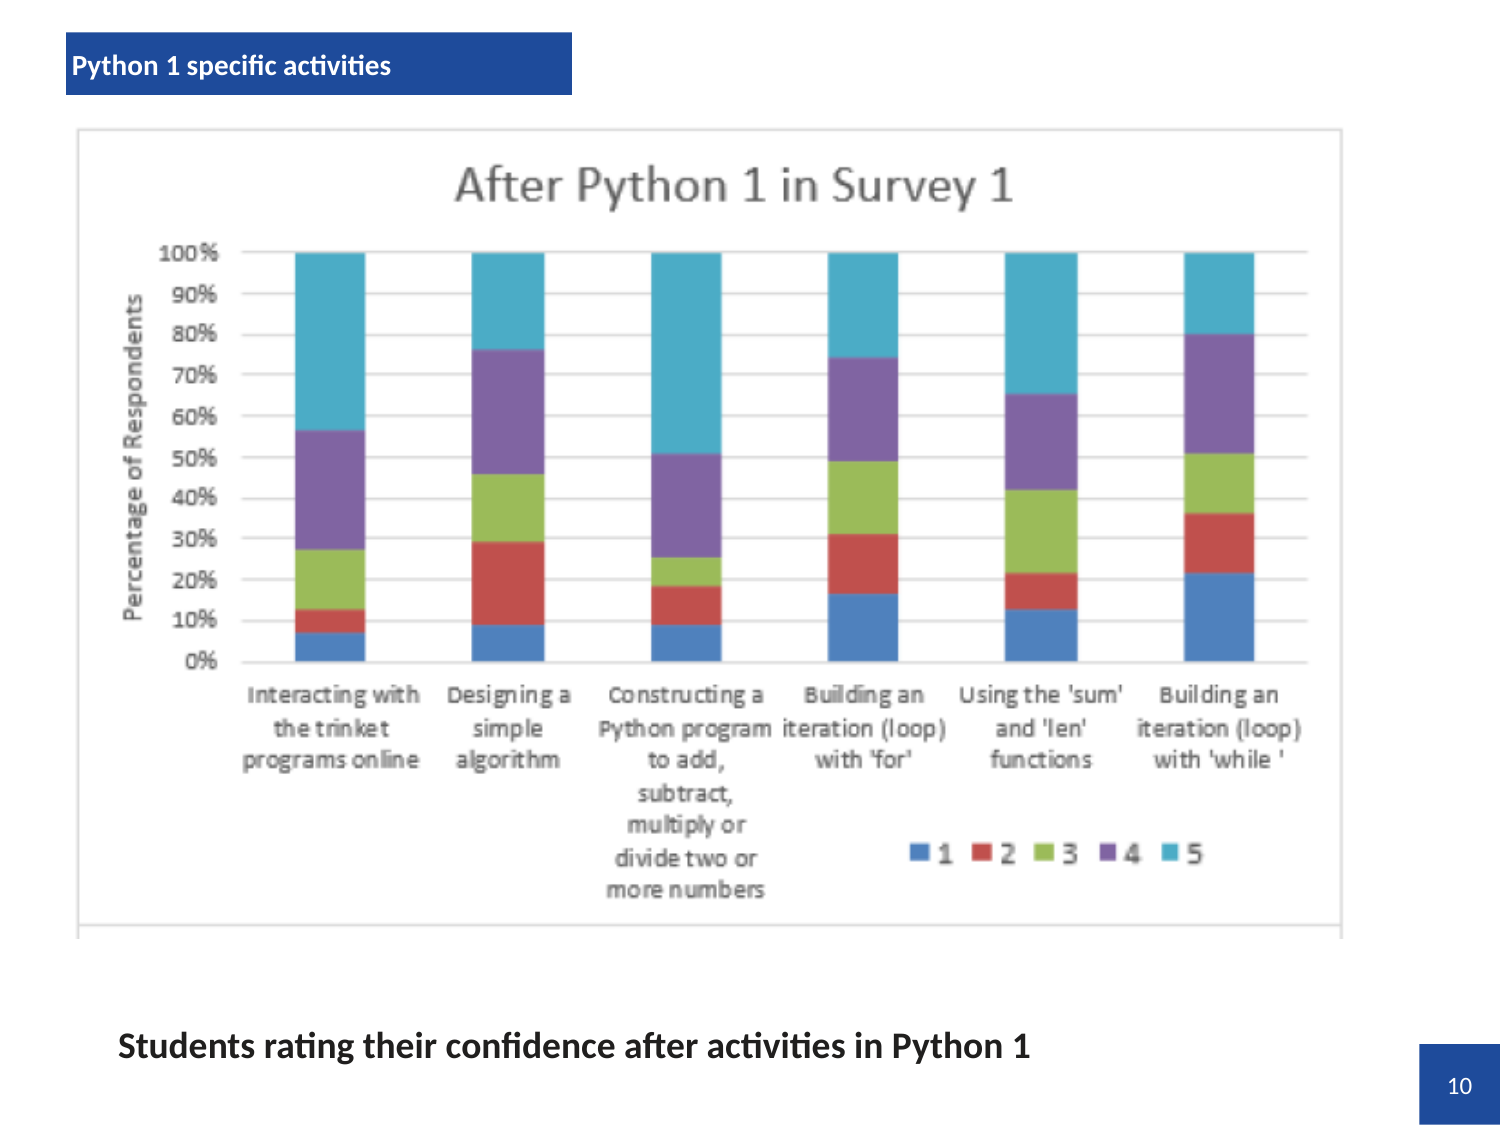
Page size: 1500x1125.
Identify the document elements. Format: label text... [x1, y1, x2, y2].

picture [47, 95, 1375, 939]
title Python 1 specific activities [66, 32, 572, 95]
text_box Students rating their confidence after activities in Python 1 [28, 1010, 1216, 1074]
